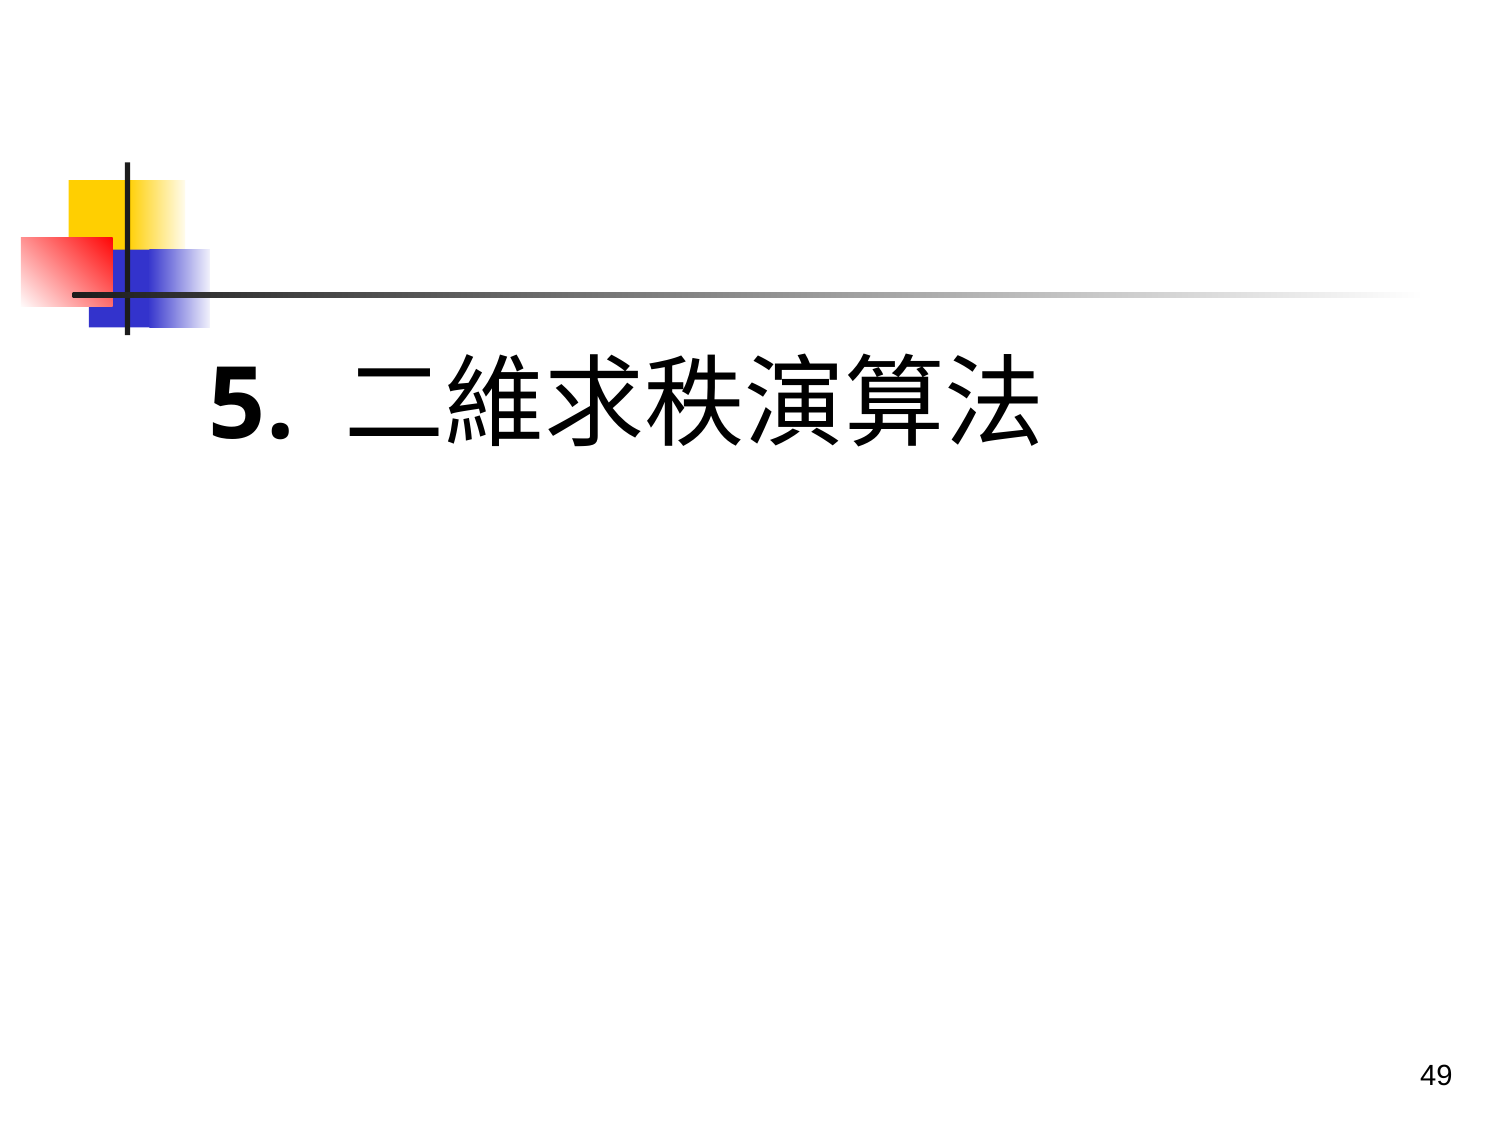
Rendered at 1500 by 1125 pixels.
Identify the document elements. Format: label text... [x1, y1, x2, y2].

slide_number 49 [1154, 1023, 1468, 1100]
list 5. 二維求秩演算法 [193, 331, 1469, 1006]
